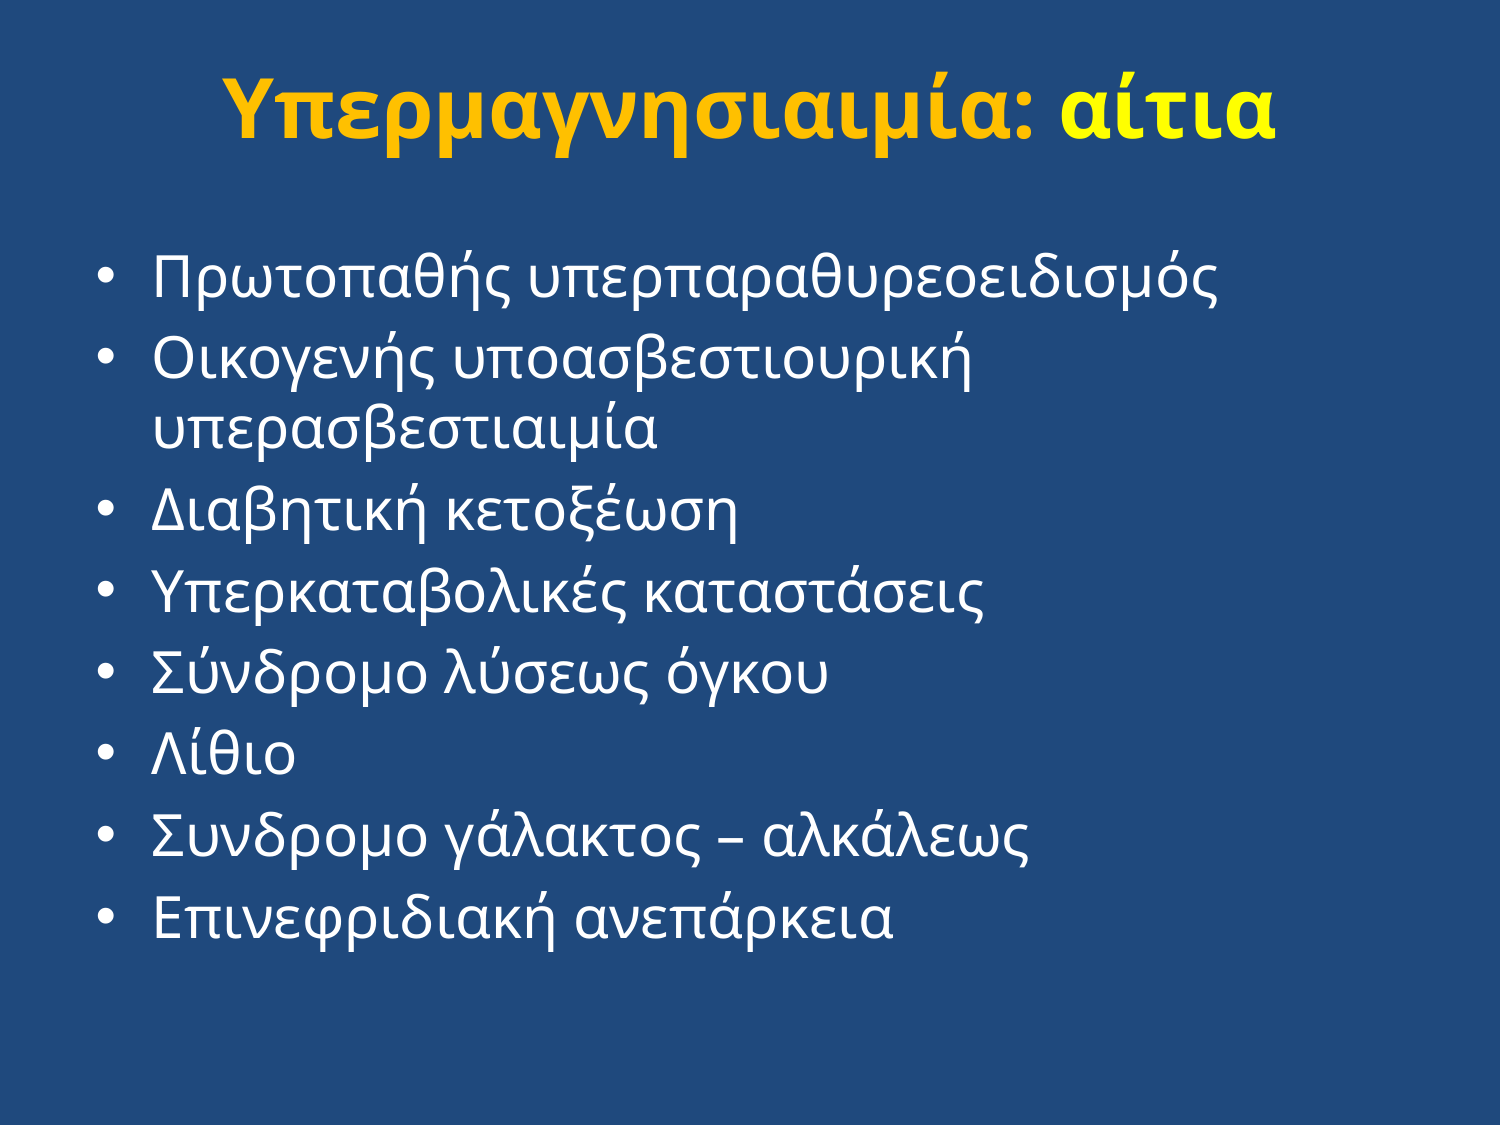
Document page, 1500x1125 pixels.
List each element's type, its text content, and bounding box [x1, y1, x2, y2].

list Πρωτοπαθής υπερπαραθυρεοειδισμός Οικογενής υποασβεστιουρική υπερασβεστιαιμία Διαβητική κετοξέωση Υπερκαταβολικές καταστάσεις Σύνδρομο λύσεως όγκου Λίθιο Συνδρομο γάλακτος – αλκάλεως Επινεφριδιακή ανεπάρκεια [80, 231, 1431, 1094]
title Υπερμαγνησιαιμία: αίτια [75, 17, 1425, 193]
